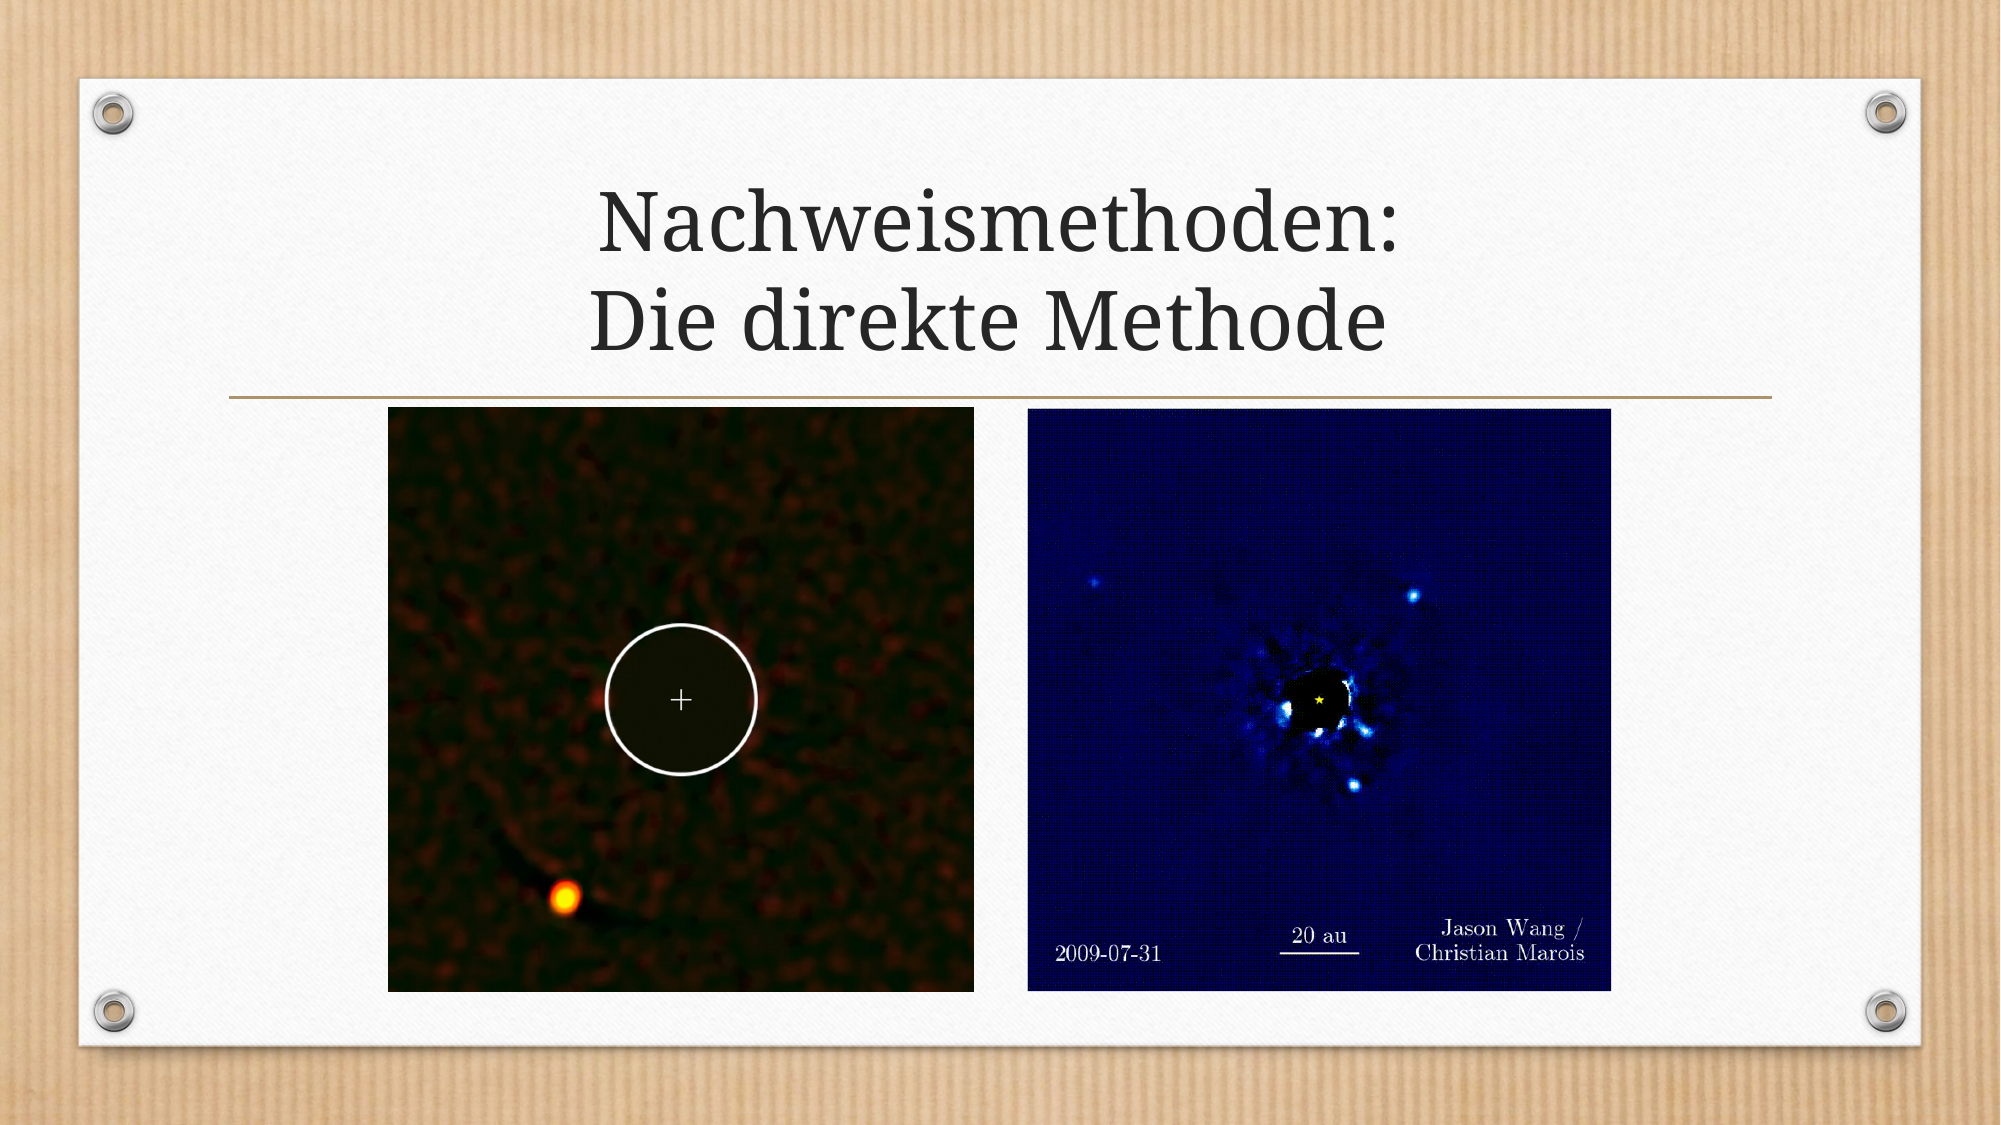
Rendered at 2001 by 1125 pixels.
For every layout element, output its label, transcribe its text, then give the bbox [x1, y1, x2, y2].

title Nachweismethoden: Die direkte Methode [212, 161, 1788, 375]
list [388, 406, 974, 993]
picture [0, 0, 2001, 1125]
